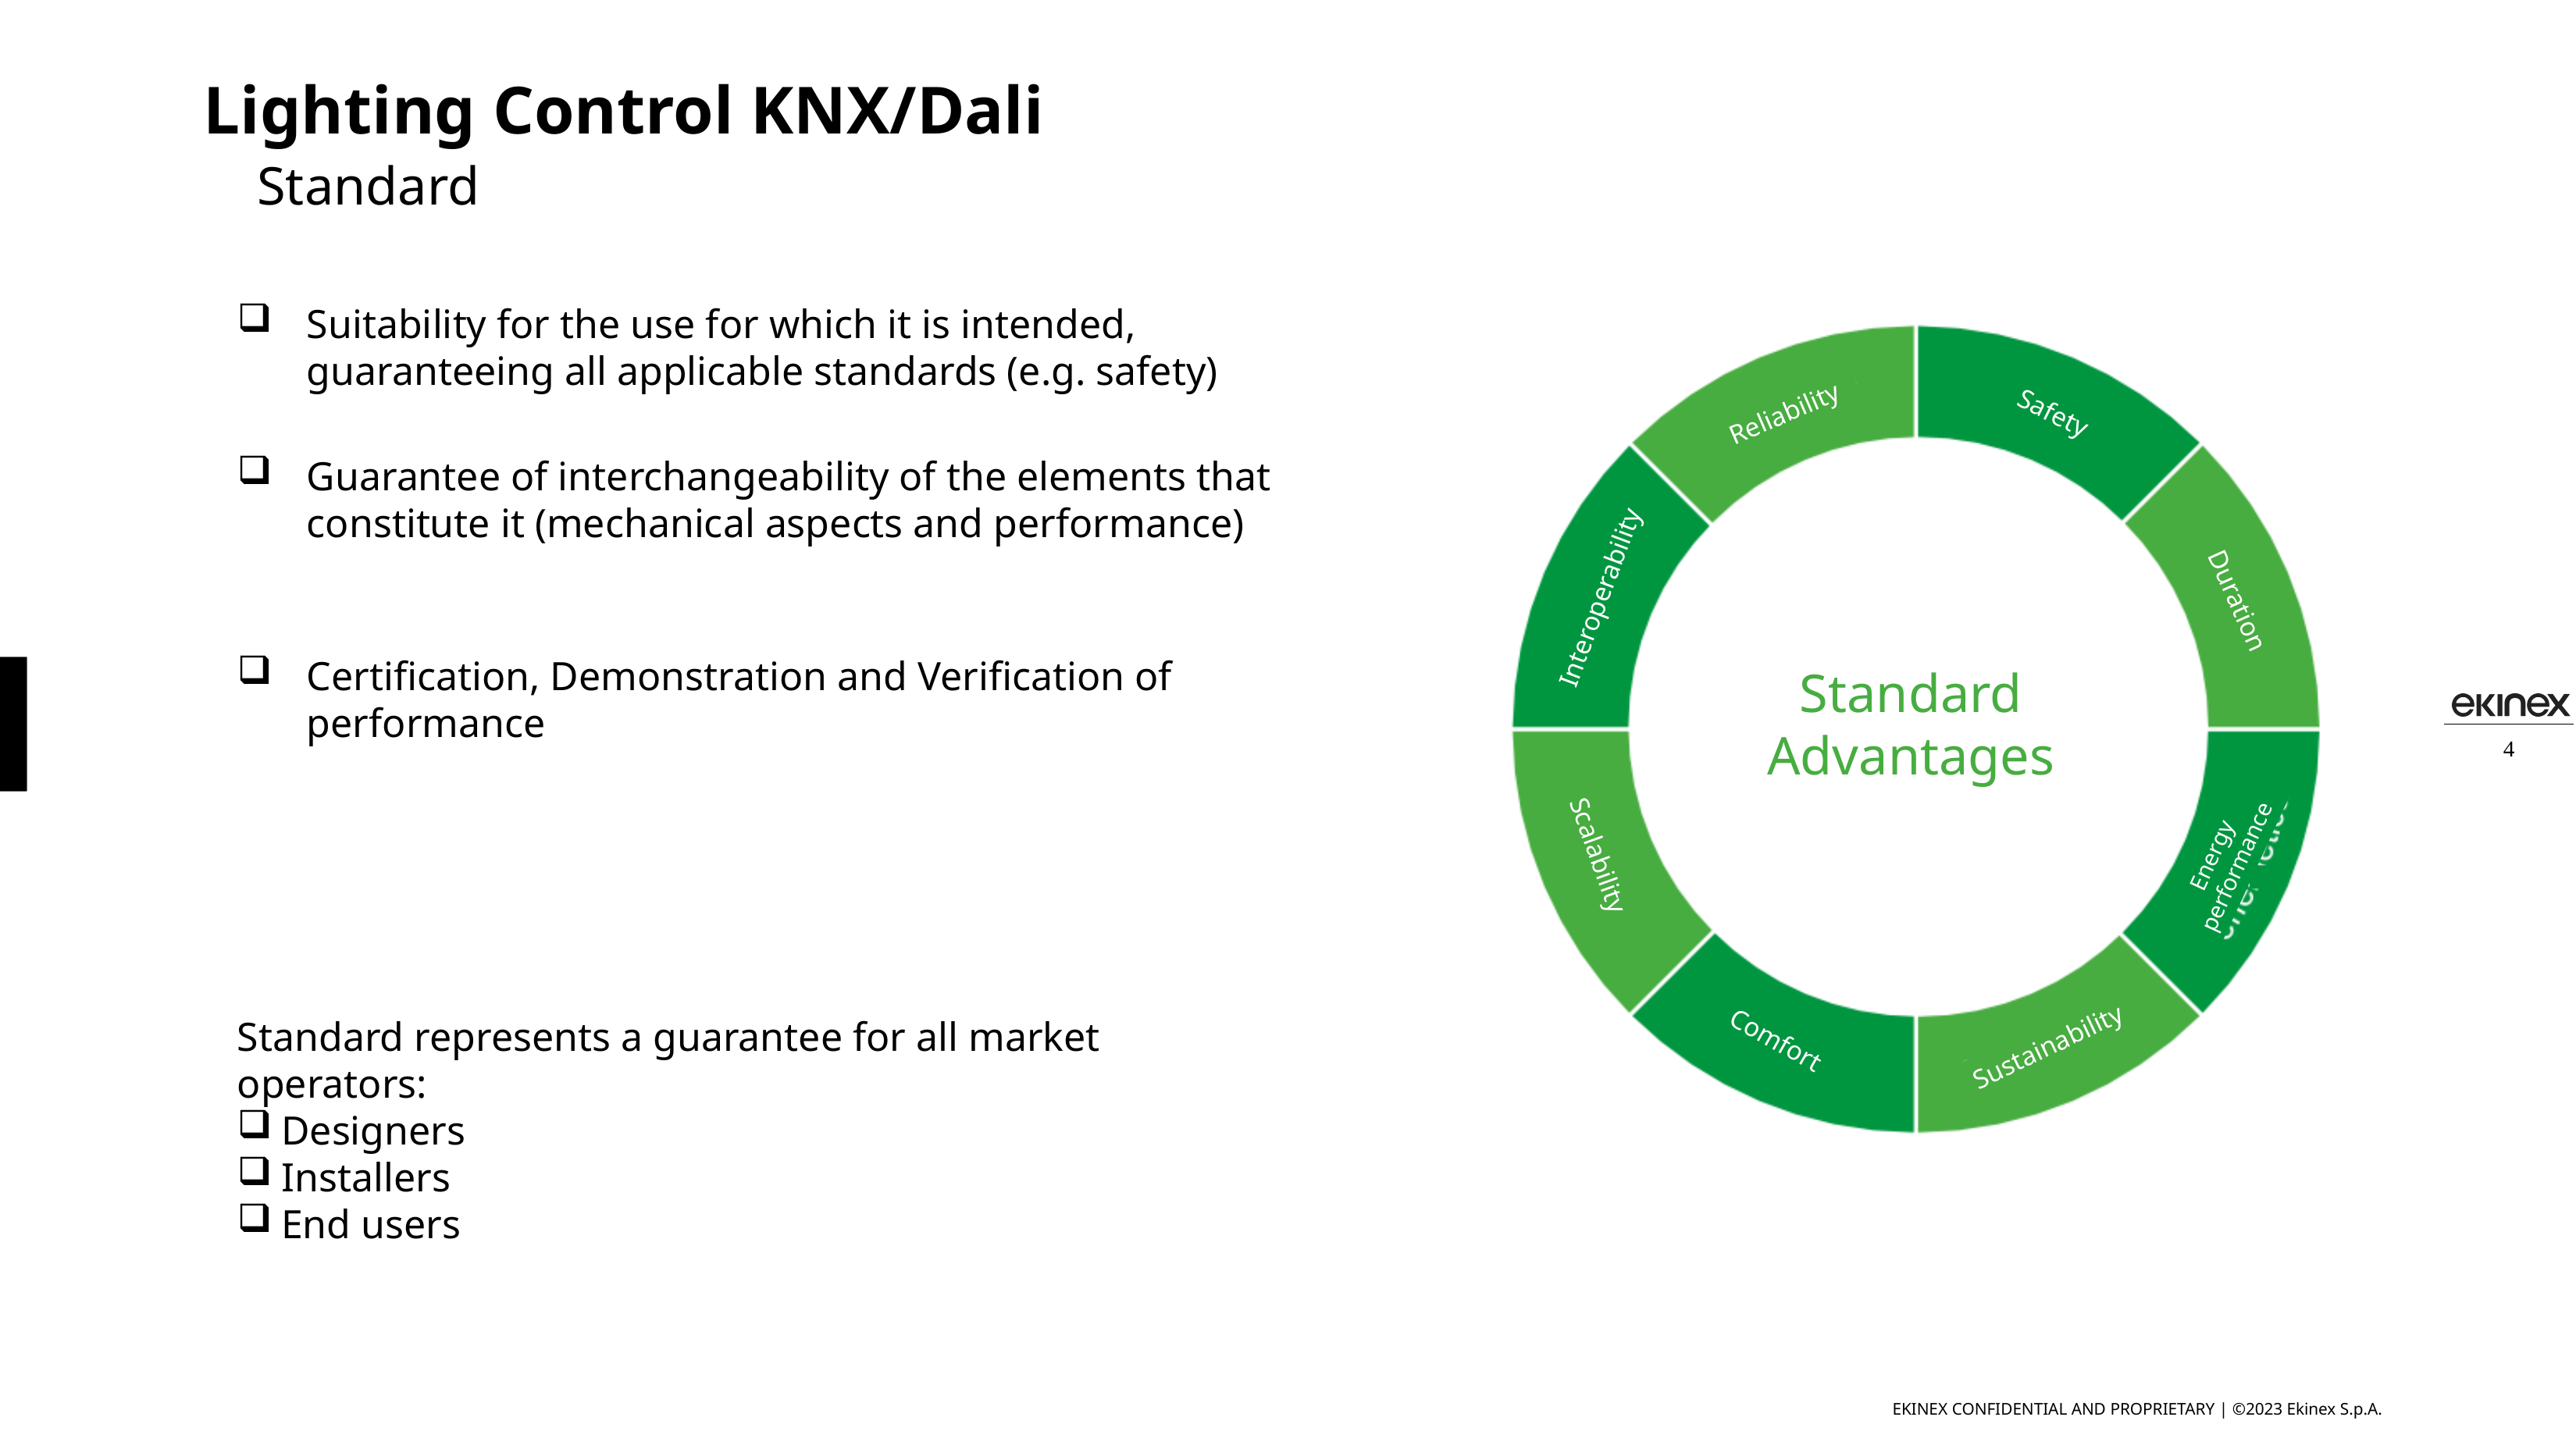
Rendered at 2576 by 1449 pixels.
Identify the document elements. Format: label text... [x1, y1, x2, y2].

text_box Standard [257, 152, 1366, 215]
title Lighting Control KNX/Dali [203, 68, 1599, 148]
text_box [2189, 752, 2282, 958]
picture [1466, 284, 2374, 1162]
text_box Standard represents a guarantee for all market operators: Designers Installers End users [203, 965, 1288, 1247]
text_box Certification, Demonstration and Verification of performance [203, 651, 1313, 746]
text_box EKINEX CONFIDENTIAL AND PROPRIETARY | ©2023 Ekinex S.p.A. [1826, 1388, 2449, 1429]
picture [2452, 693, 2571, 717]
text_box Guarantee of interchangeability of the elements that constitute it (mechanical aspects and performance) [203, 452, 1313, 546]
slide_number 4 [2448, 734, 2570, 771]
text_box Suitability for the use for which it is intended, guaranteeing all applicable standards (e.g. safety) [203, 299, 1313, 393]
